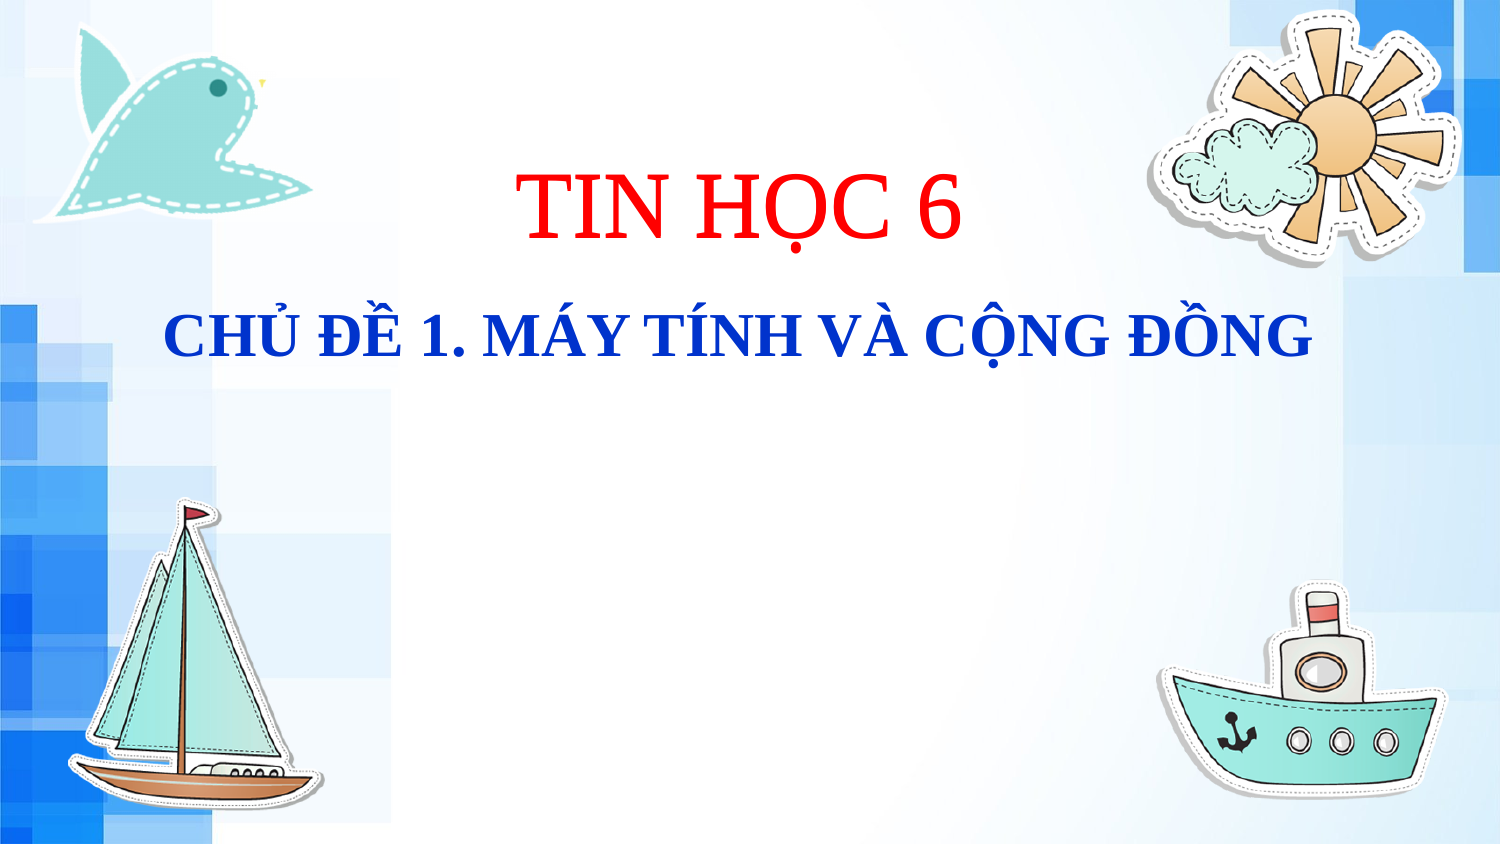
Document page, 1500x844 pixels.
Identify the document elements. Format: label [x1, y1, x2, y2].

picture [0, 0, 1500, 844]
text_box [143, 286, 1336, 467]
text_box [498, 134, 981, 266]
